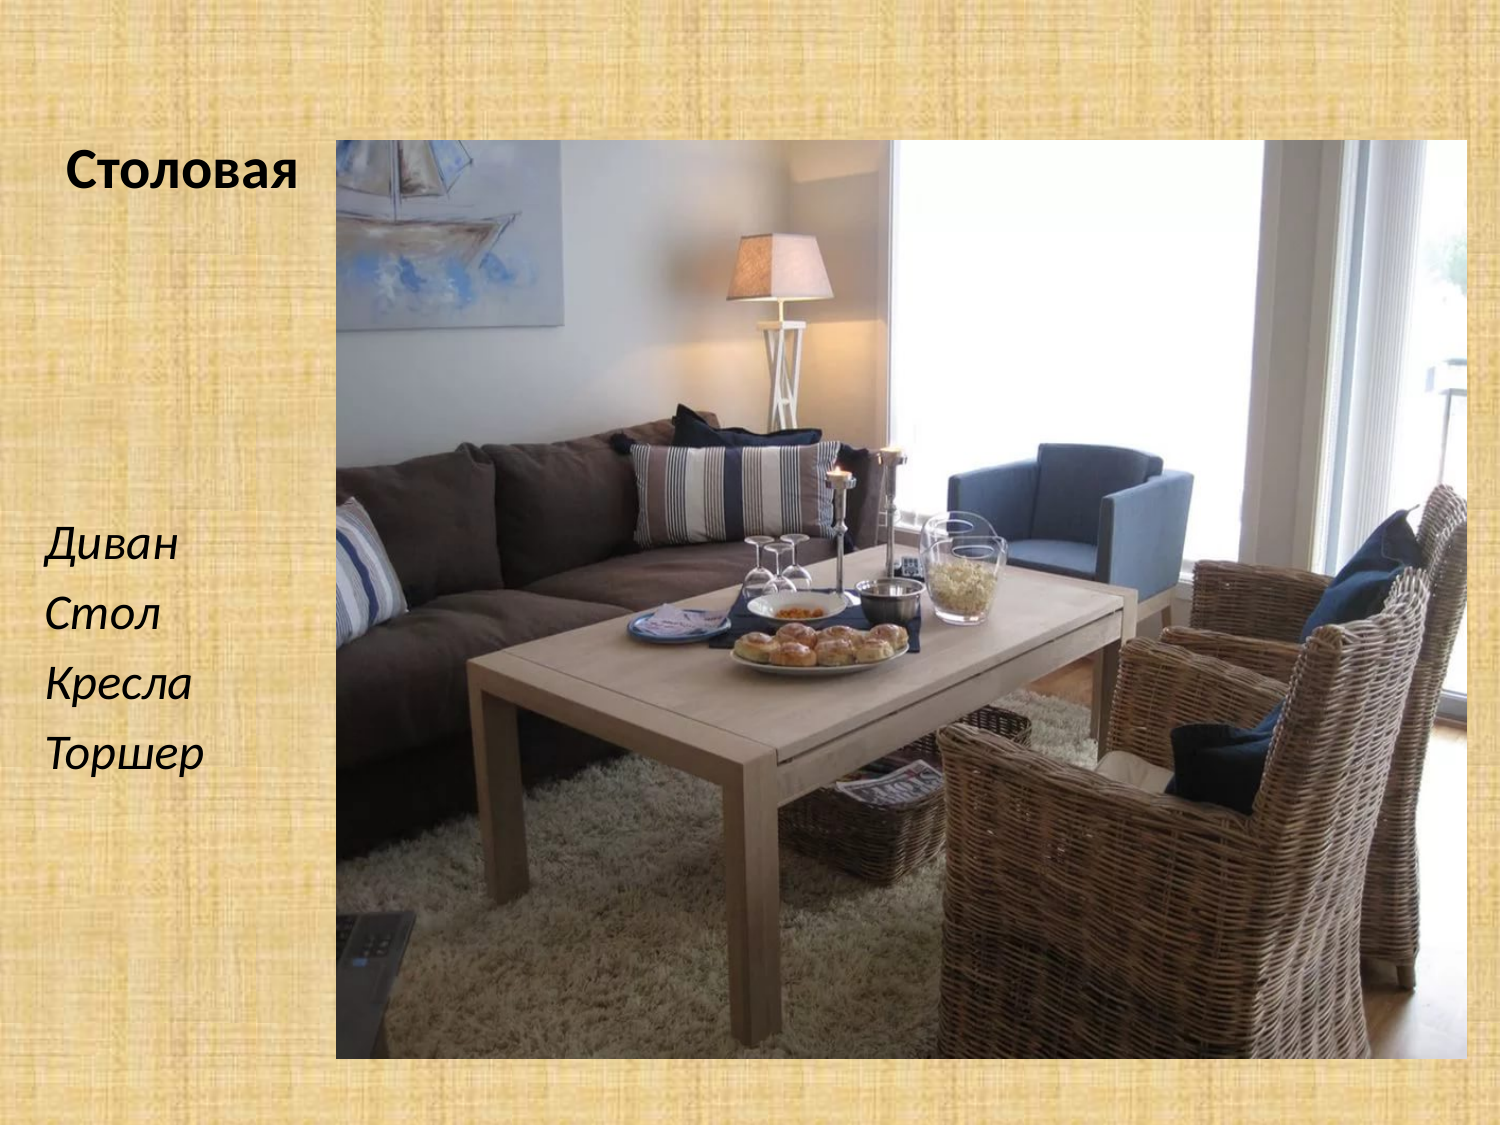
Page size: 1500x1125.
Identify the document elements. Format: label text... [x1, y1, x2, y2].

title Столовая [41, 66, 325, 209]
list Диван Стол Кресла Торшер [29, 361, 278, 787]
picture [0, 0, 1500, 1125]
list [336, 139, 1468, 1059]
